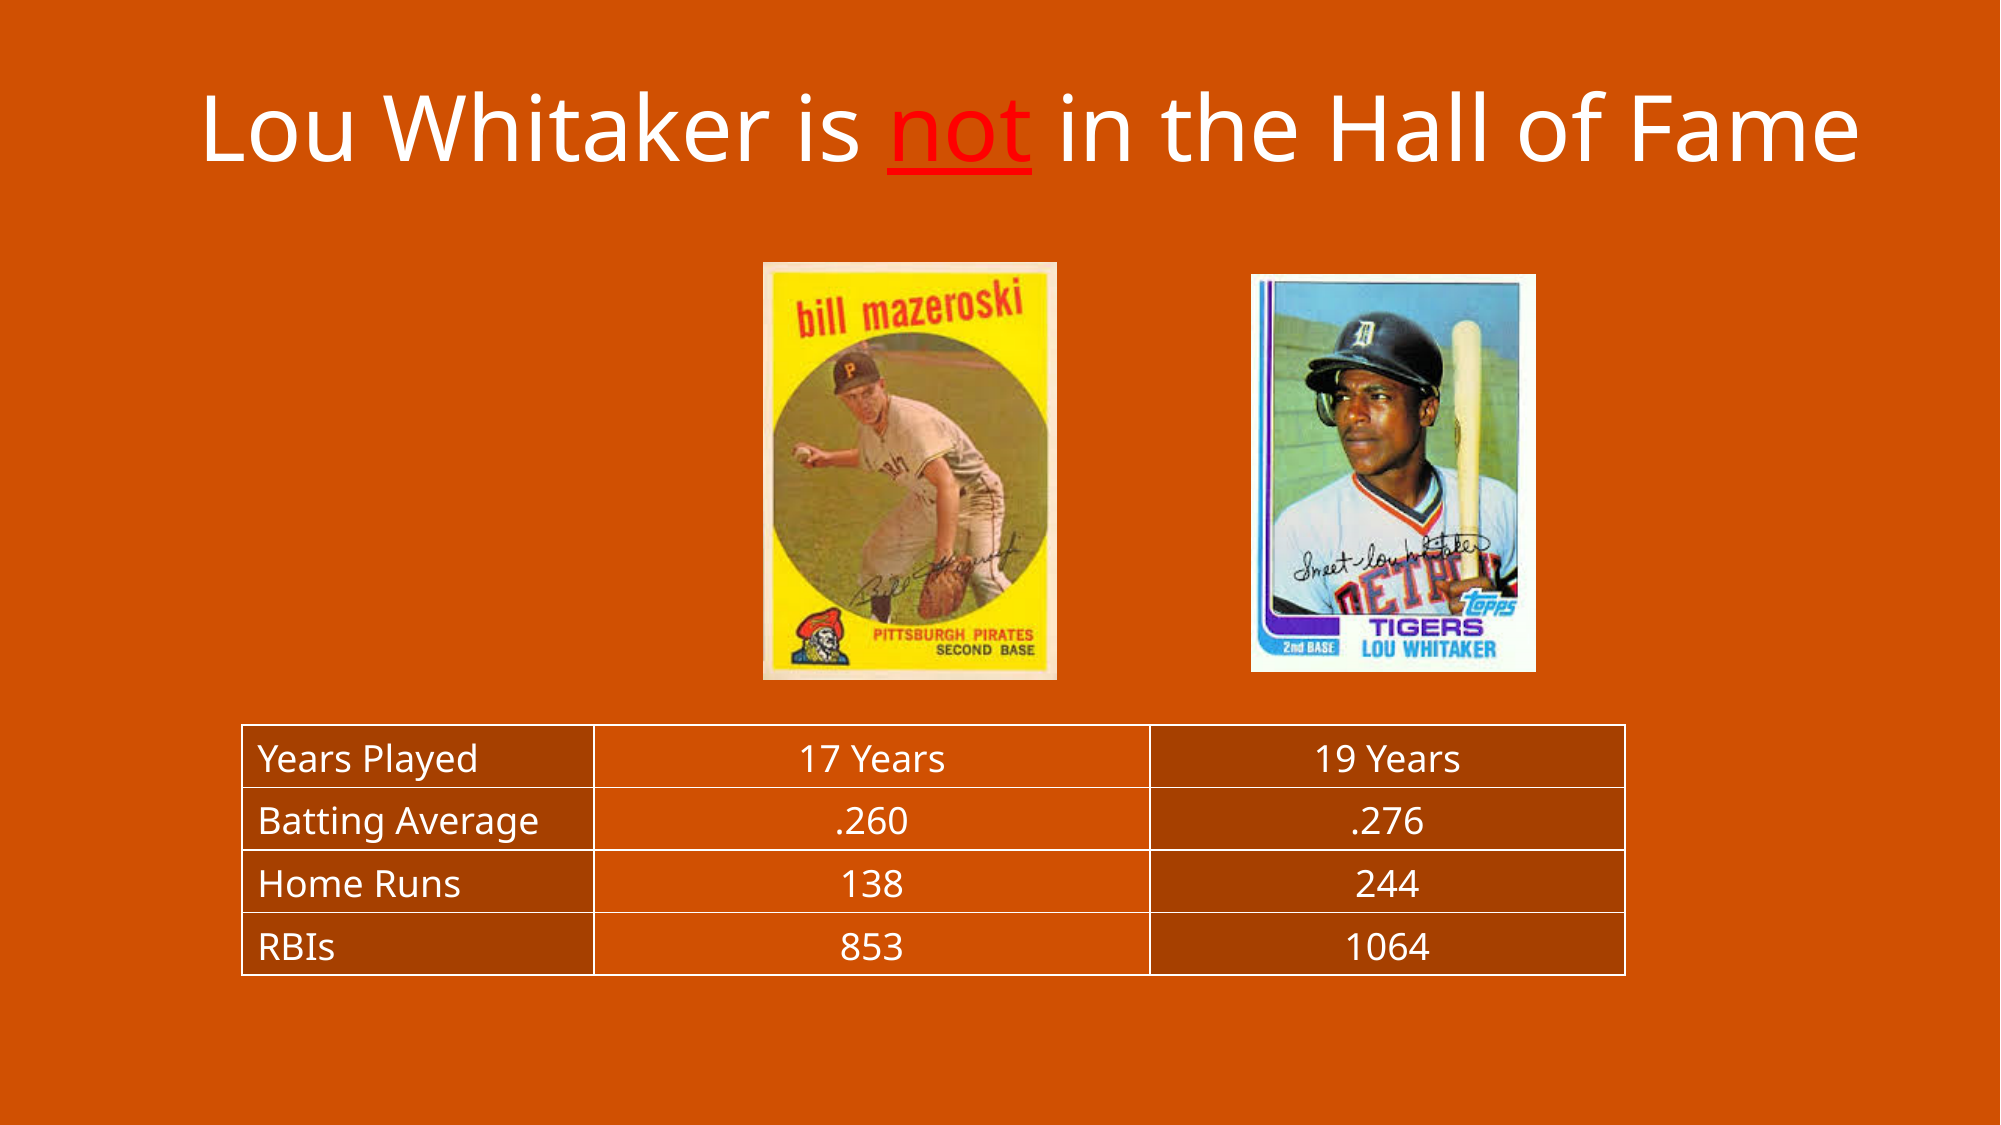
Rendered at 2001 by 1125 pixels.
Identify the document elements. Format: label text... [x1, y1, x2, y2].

table_cell 138 [595, 851, 1149, 912]
picture [1251, 274, 1536, 673]
table_cell 853 [595, 913, 1149, 974]
table_cell 1064 [1151, 913, 1624, 974]
table_cell .260 [595, 788, 1149, 849]
picture [763, 262, 1057, 680]
table_header Years Played [243, 726, 593, 787]
table_header 19 Years [1151, 726, 1624, 787]
table_cell Batting Average [243, 788, 593, 849]
table_cell RBIs [243, 913, 593, 974]
table_cell 244 [1151, 851, 1624, 912]
table_header 17 Years [595, 726, 1149, 787]
table_cell Home Runs [243, 851, 593, 912]
text_box Lou Whitaker is not in the Hall of Fame [124, 62, 1938, 188]
table_cell .276 [1151, 788, 1624, 849]
